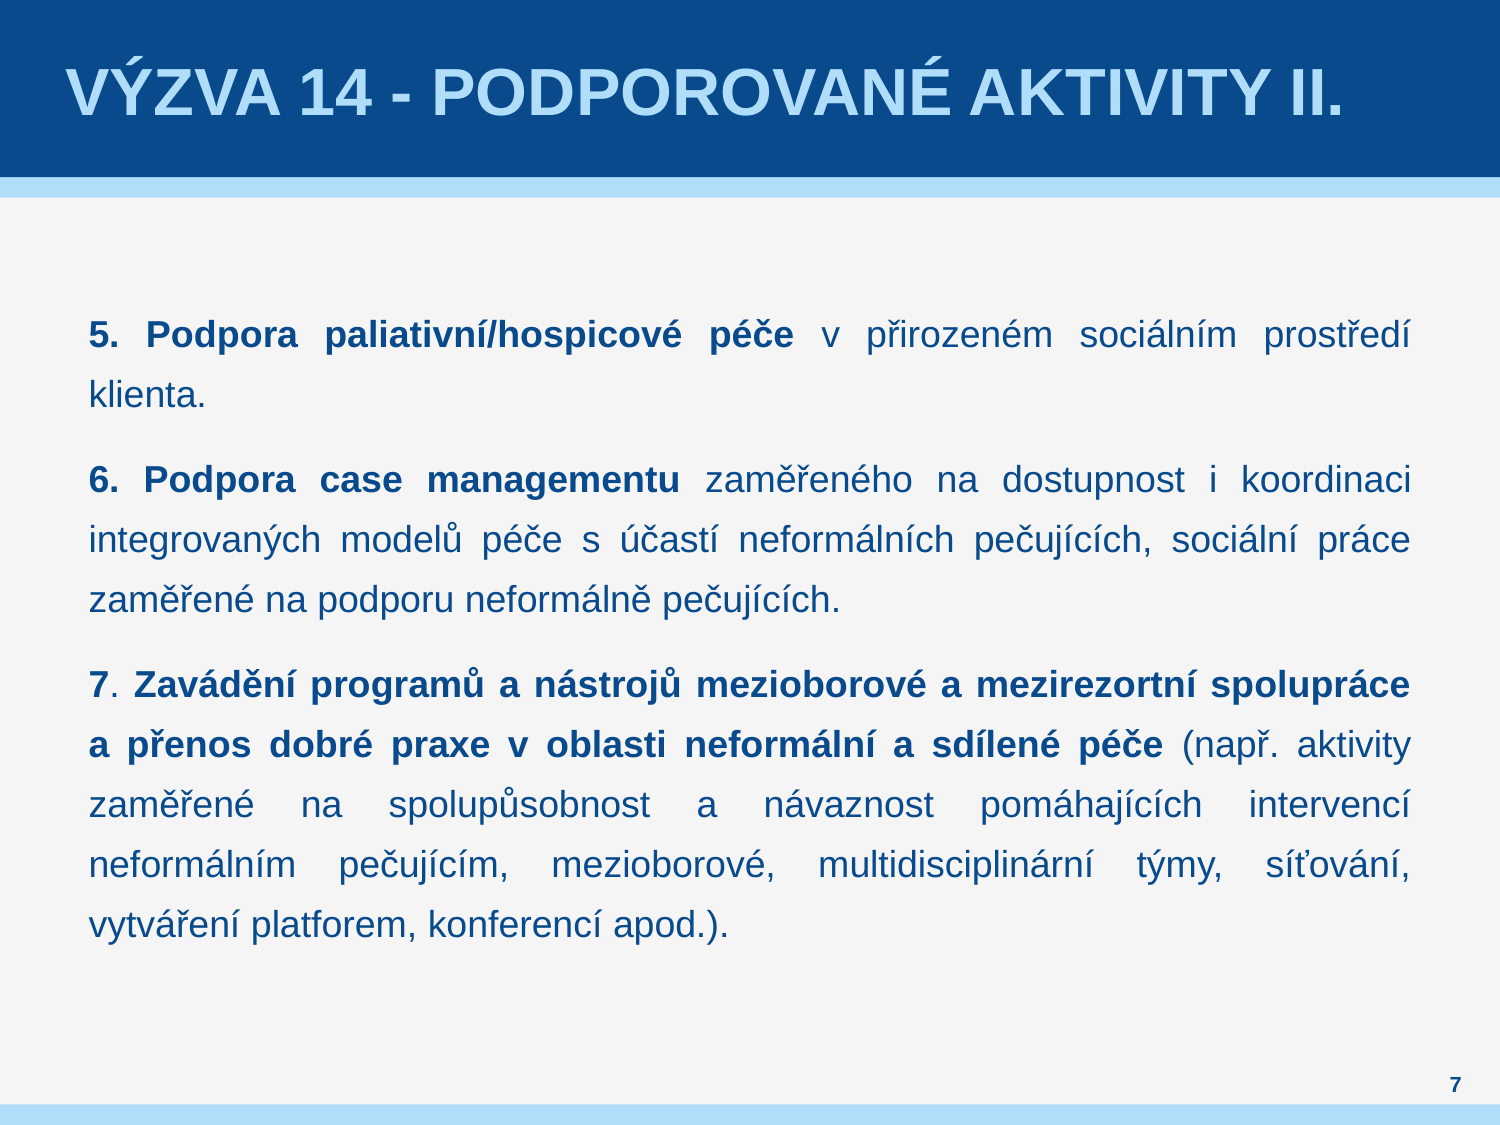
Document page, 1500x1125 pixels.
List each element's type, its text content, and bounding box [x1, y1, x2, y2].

title Výzva 14 - Podporované aktivity ii. [59, 0, 1441, 178]
slide_number 7 [1417, 1068, 1495, 1099]
list 5. Podpora paliativní/hospicové péče v přirozeném sociálním prostředí klienta. 6. Podpora case managementu zaměřeného na dostupnost i koordinaci integrovaných modelů péče s účastí neformálních pečujících, sociální práce zaměřené na podporu neformálně pečujících. 7. Zavádění programů a nástrojů mezioborové a mezirezortní spolupráce a přenos dobré praxe v oblasti neformální a sdílené péče (např. aktivity zaměřené na spolupůsobnost a návaznost pomáhajících intervencí neformálním pečujícím, mezioborové, multidisciplinární týmy, síťování, vytváření platforem, konferencí apod.). [88, 295, 1412, 1004]
